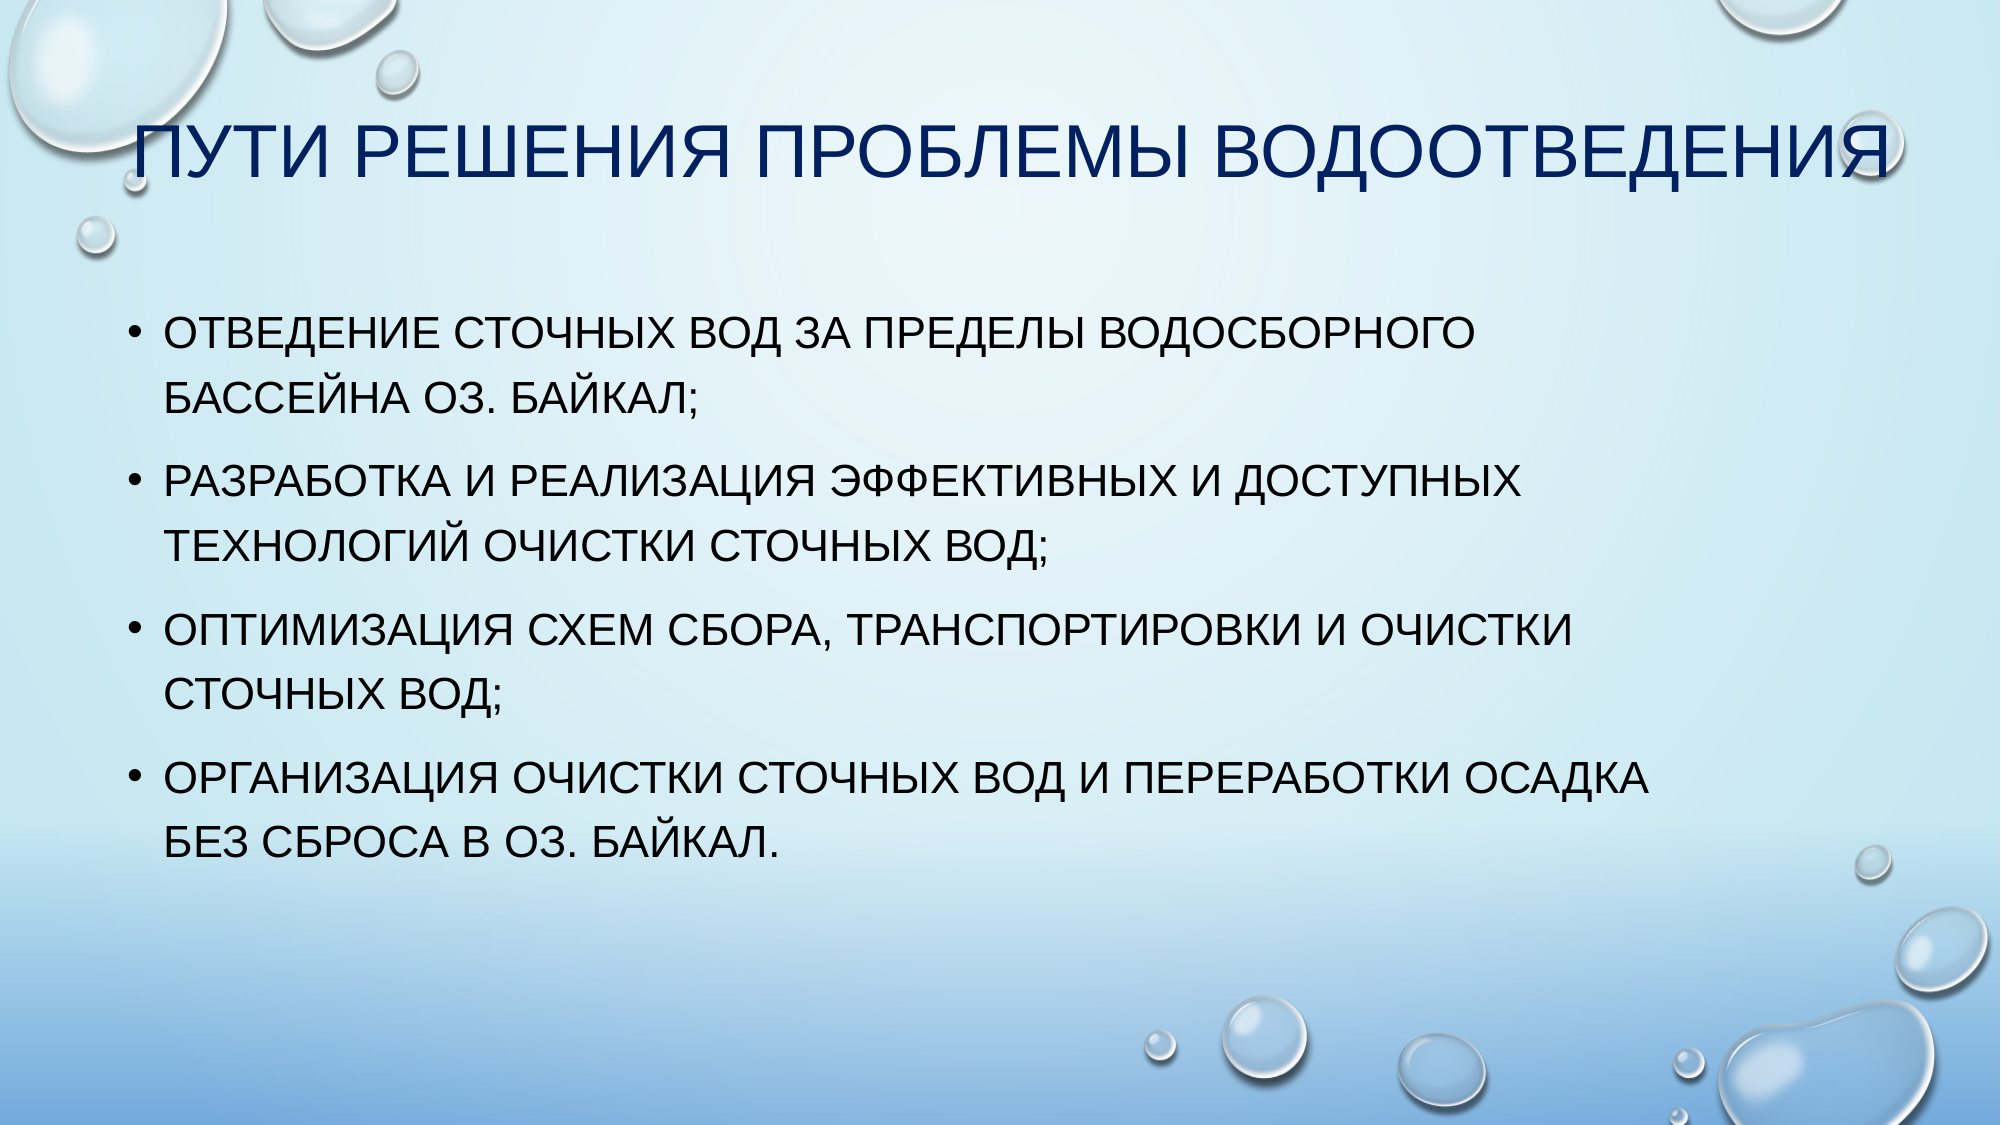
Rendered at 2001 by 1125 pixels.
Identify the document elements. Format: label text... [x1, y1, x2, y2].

picture [0, 0, 2000, 1125]
title Пути решения проблемы водоотведения [112, 75, 1914, 232]
list Отведение сточных вод за пределы водосборного бассейна оз. Байкал; Разработка и реализация эффективных и доступных технологий очистки сточных вод; Оптимизация схем сбора, транспортировки и очистки сточных вод; Организация очистки сточных вод и переработки осадка без сброса в оз. Байкал. [112, 285, 1750, 879]
